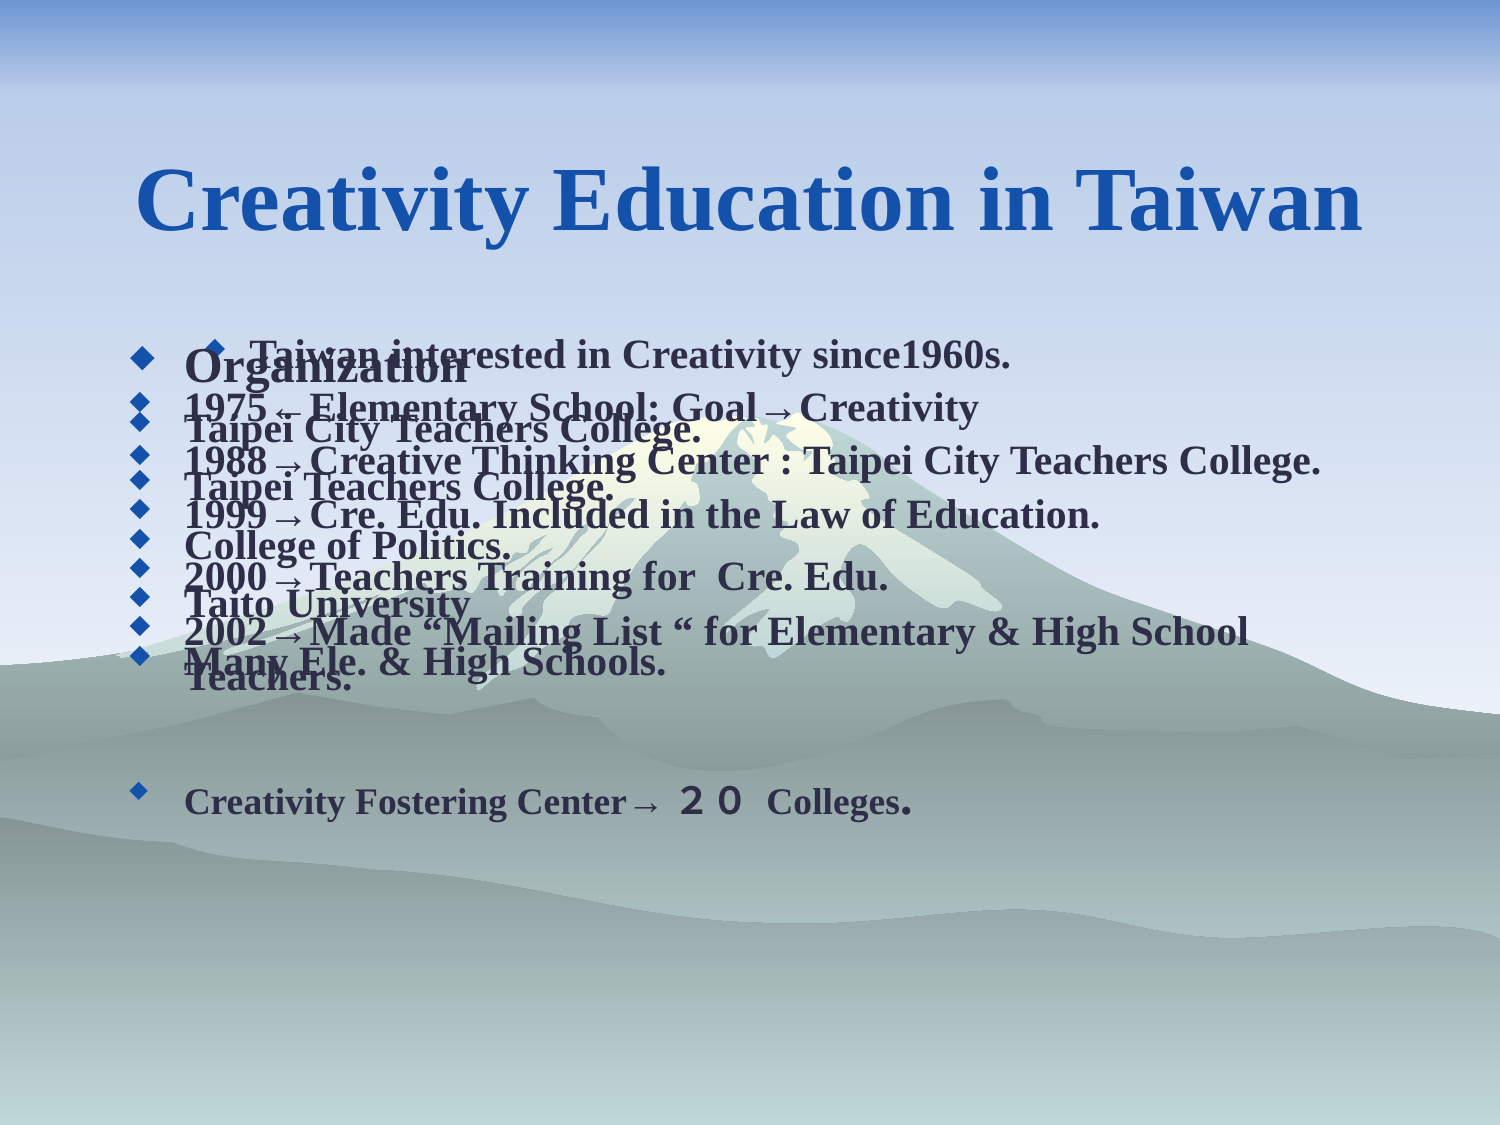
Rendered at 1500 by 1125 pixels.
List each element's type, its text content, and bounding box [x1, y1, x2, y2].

title Creativity Education in Taiwan [112, 99, 1388, 288]
list Organization Taipei City Teachers College. Taipei Teachers College. College of Politics. Taito University Many Ele. & High Schools. Creativity Fostering Center→２０ Colleges. [112, 324, 1388, 1001]
